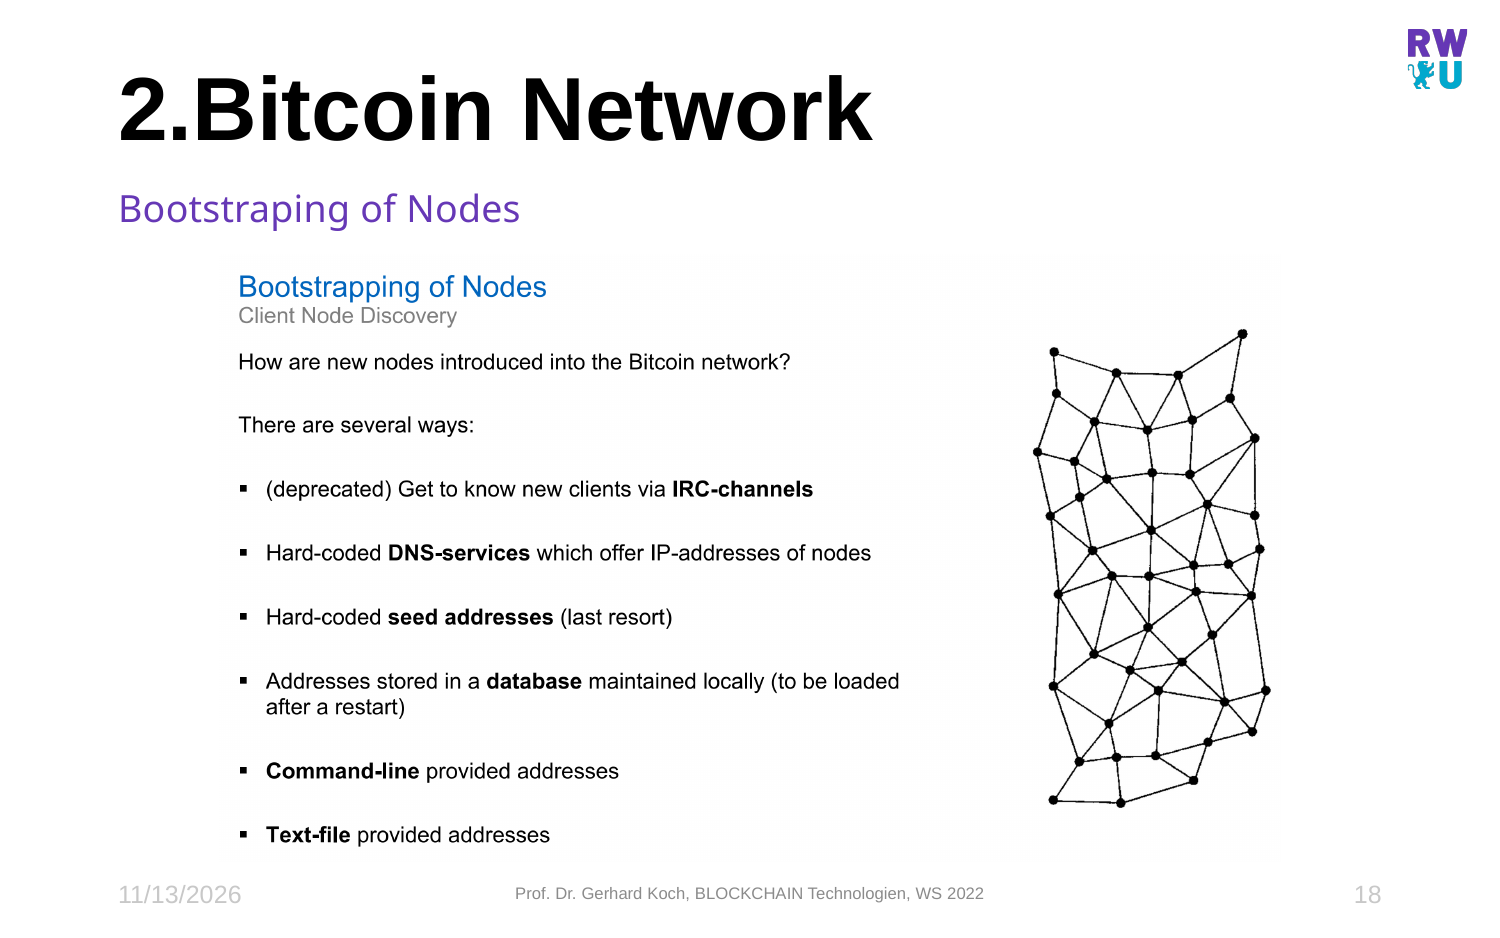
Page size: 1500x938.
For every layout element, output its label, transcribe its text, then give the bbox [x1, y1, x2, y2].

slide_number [103, 868, 441, 919]
slide_number 18 [1059, 868, 1397, 919]
footer Prof. Dr. Gerhard Koch, BLOCKCHAIN Technologien, WS 2022 [496, 868, 1004, 919]
list Bootstraping of Nodes [103, 182, 1397, 241]
picture [219, 254, 1281, 862]
title 2.Bitcoin Network [103, 39, 1397, 168]
